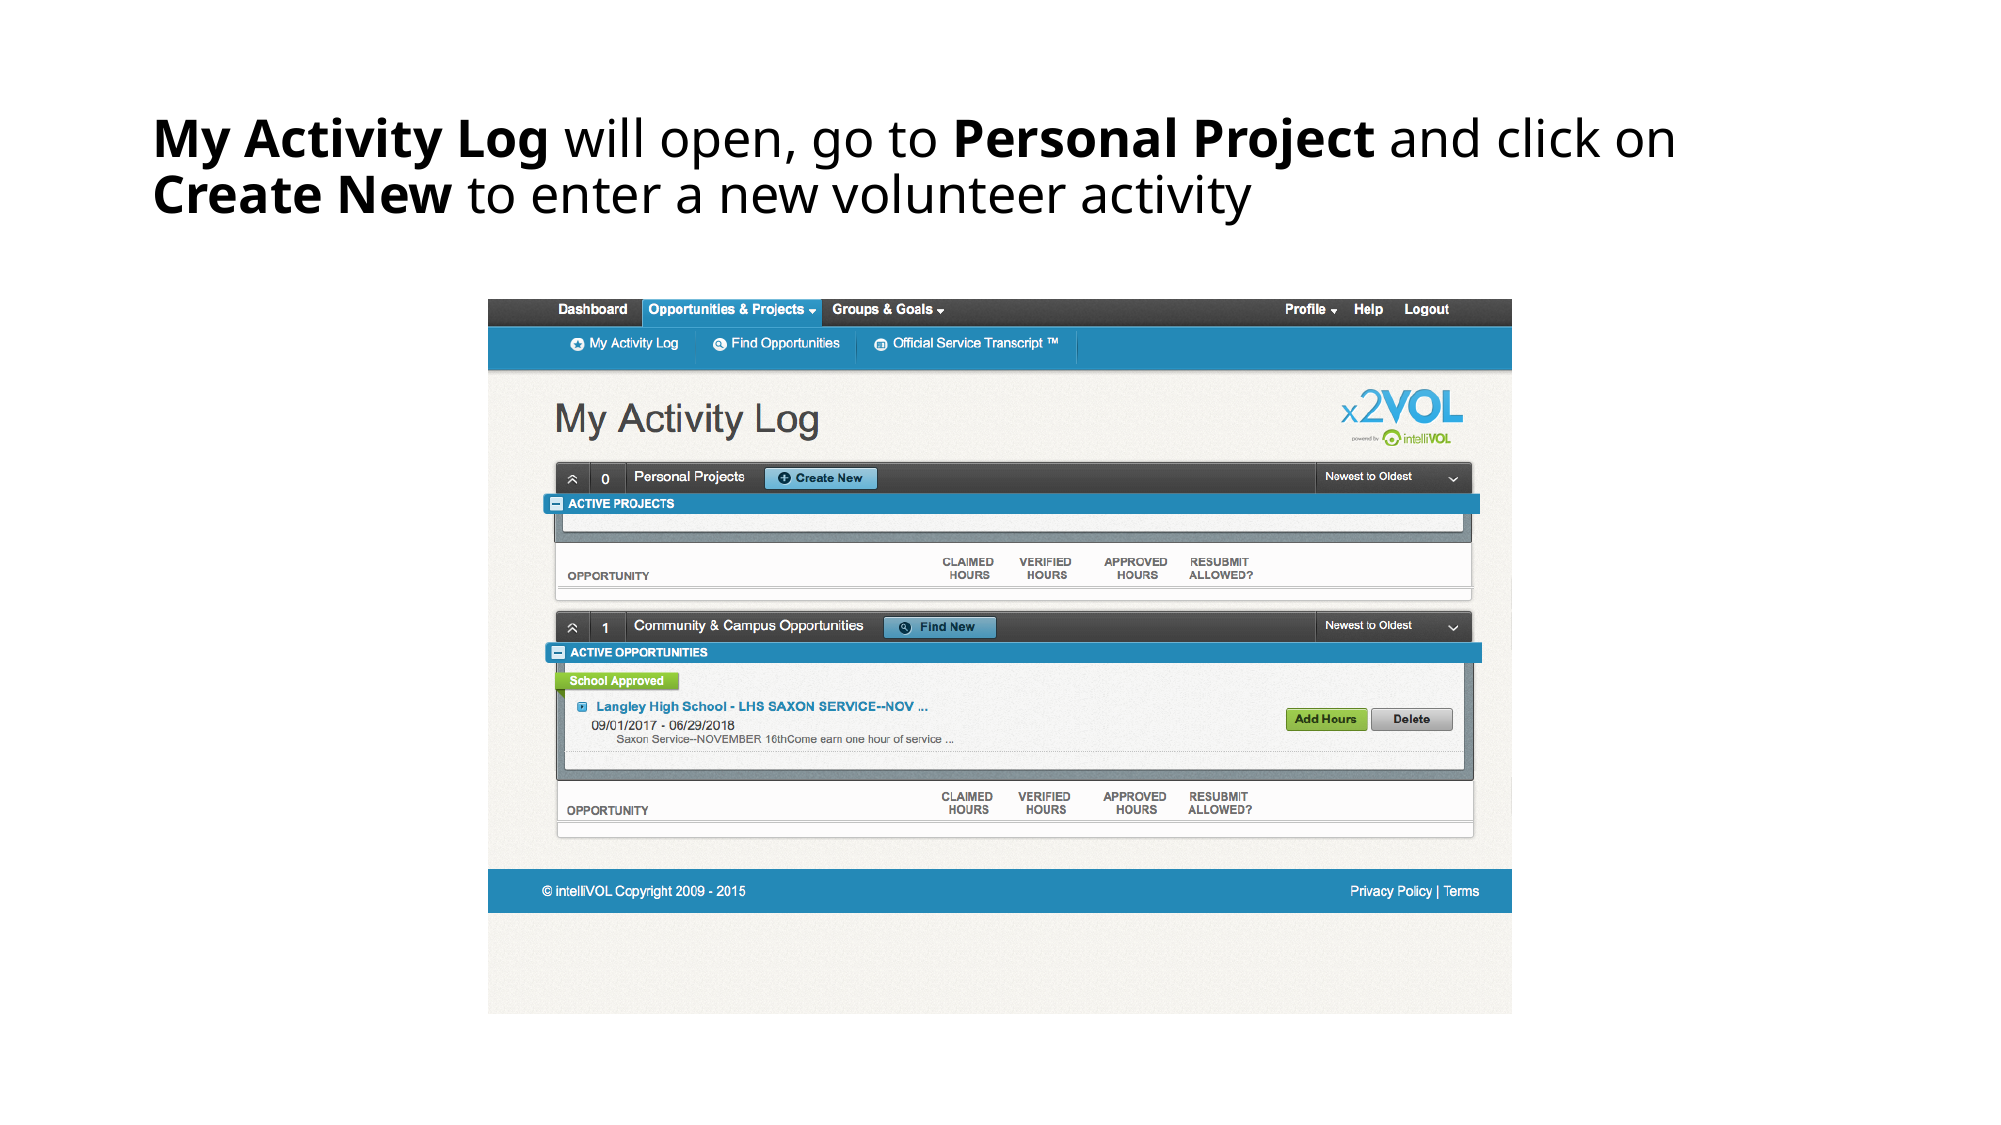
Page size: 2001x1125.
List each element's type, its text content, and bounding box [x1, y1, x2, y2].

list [488, 299, 1512, 1014]
title My Activity Log will open, go to Personal Project and click on Create New to enter a new volunteer activity [137, 59, 1863, 278]
